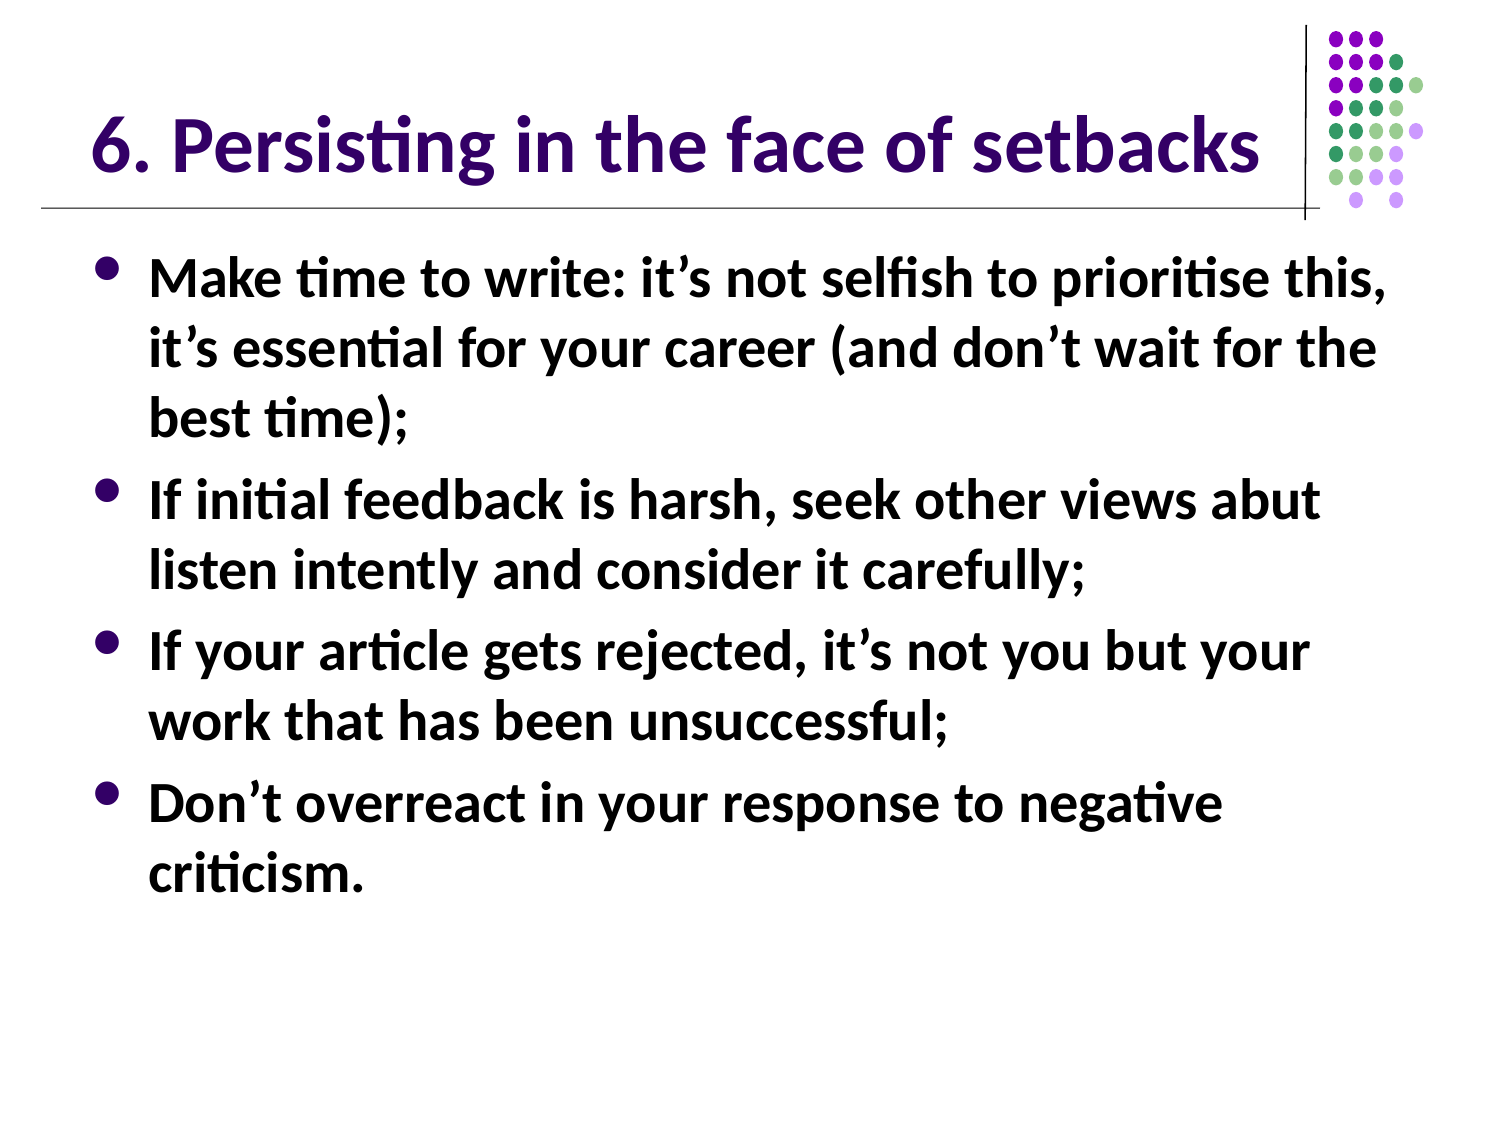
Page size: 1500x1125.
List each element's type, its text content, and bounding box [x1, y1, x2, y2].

title 6. Persisting in the face of setbacks [75, 20, 1313, 197]
list Make time to write: it’s not selfish to prioritise this, it’s essential for your career (and don’t wait for the best time); If initial feedback is harsh, seek other views abut listen intently and consider it carefully; If your article gets rejected, it’s not you but your work that has been unsuccessful; Don’t overreact in your response to negative criticism. [76, 231, 1427, 1018]
